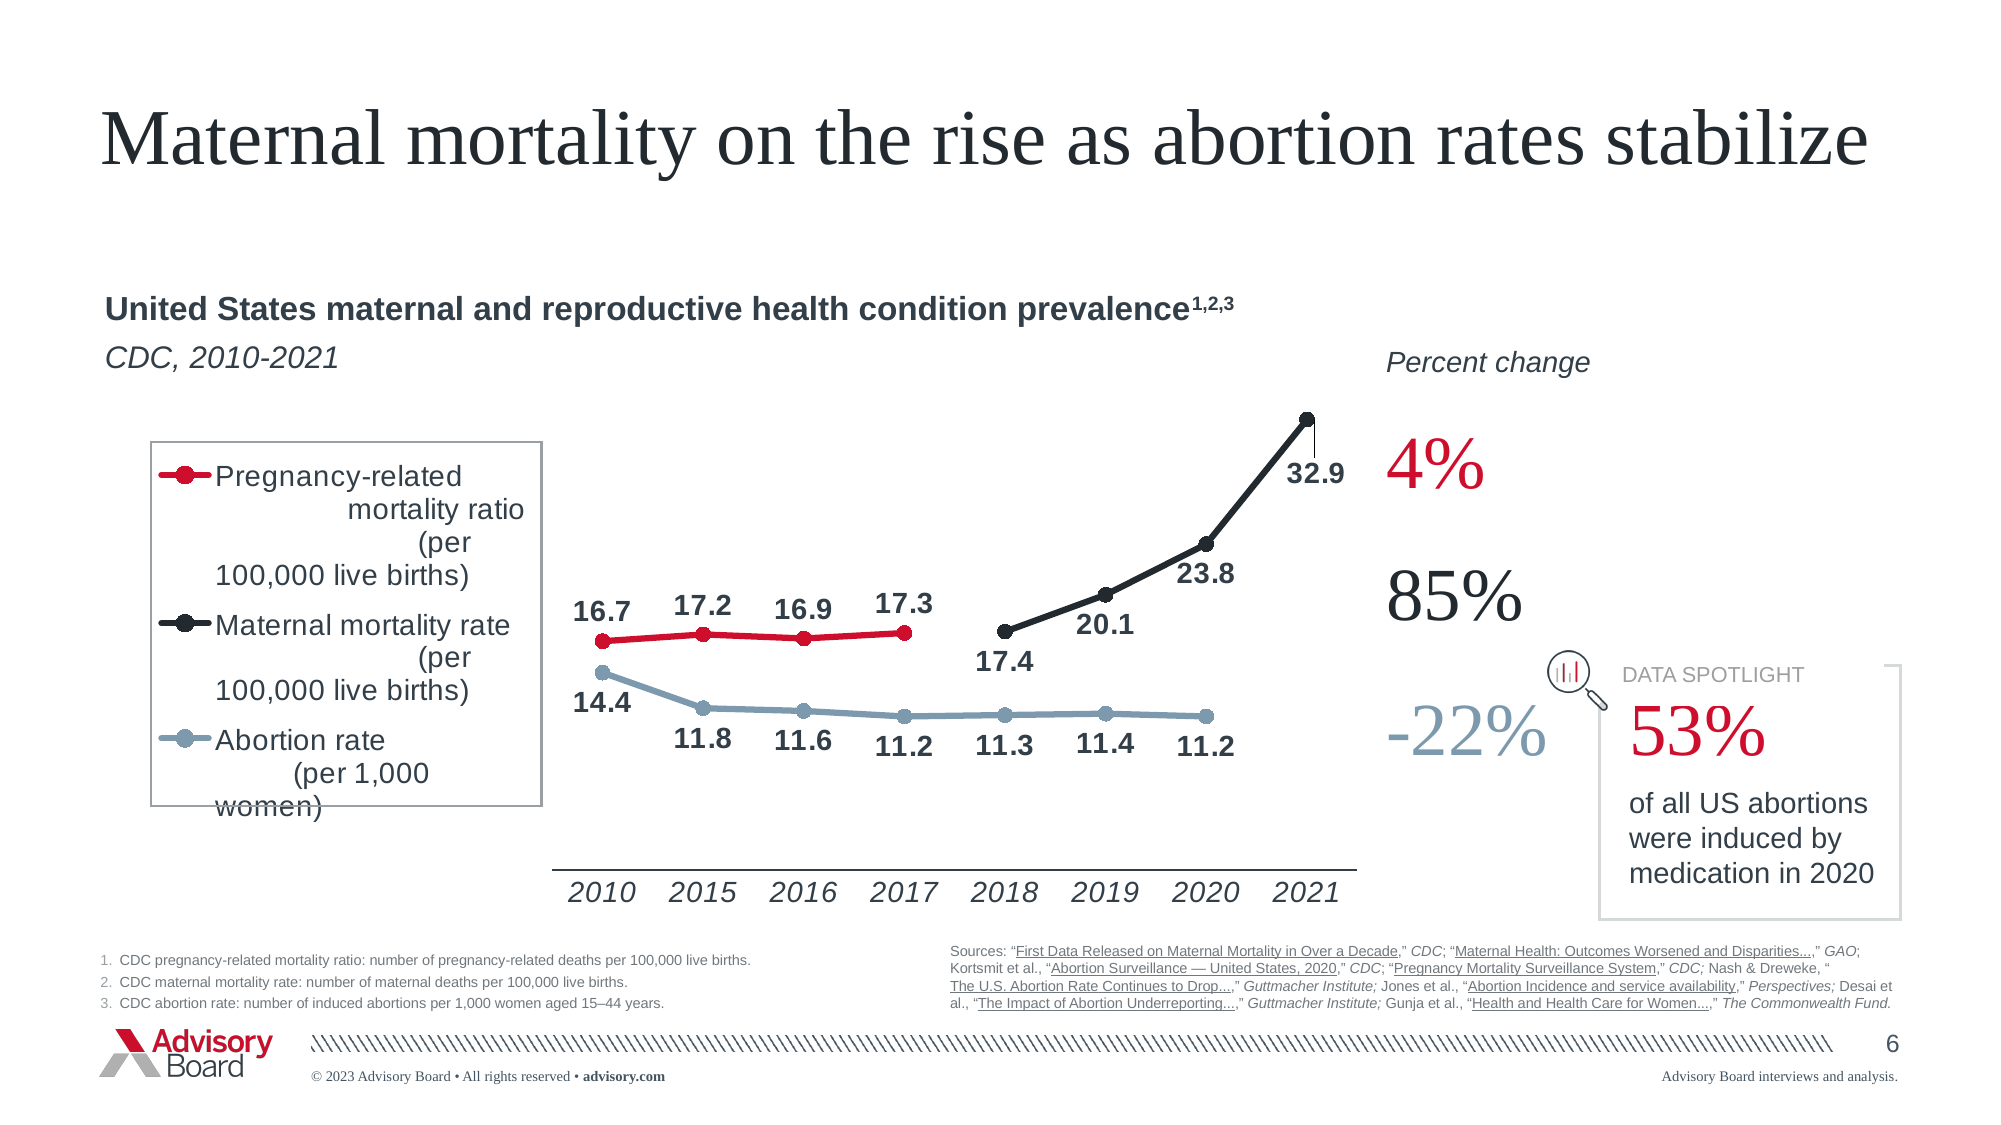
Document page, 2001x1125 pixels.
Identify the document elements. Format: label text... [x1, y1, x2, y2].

list CDC pregnancy-related mortality ratio: number of pregnancy-related deaths per 100,000 live births. CDC maternal mortality rate: number of maternal deaths per 100,000 live births. CDC abortion rate: number of induced abortions per 1,000 women aged 15–44 years. [100, 984, 769, 1012]
list Sources: “First Data Released on Maternal Mortality in Over a Decade,” CDC; “Maternal Health: Outcomes Worsened and Disparities...,” GAO; Kortsmit et al., “Abortion Surveillance — United States, 2020,” CDC; “Pregnancy Mortality Surveillance System,” CDC; Nash & Dreweke, “The U.S. Abortion Rate Continues to Drop...,” Guttmacher Institute; Jones et al., “Abortion Incidence and service availability,” Perspectives; Desai et al., “The Impact of Abortion Underreporting...,” Guttmacher Institute; Gunja et al., “Health and Health Care for Women...,” The Commonwealth Fund. [950, 923, 1899, 1012]
picture [99, 1029, 273, 1077]
text_box United States maternal and reproductive health condition prevalence1,2,3 [104, 287, 1311, 328]
text_box CDC, 2010-2021 [104, 336, 888, 375]
title Maternal mortality on the rise as abortion rates stabilize [100, 96, 1901, 186]
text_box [1547, 657, 1901, 920]
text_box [1385, 343, 1631, 772]
picture [311, 1035, 1834, 1052]
chart [100, 390, 1586, 984]
